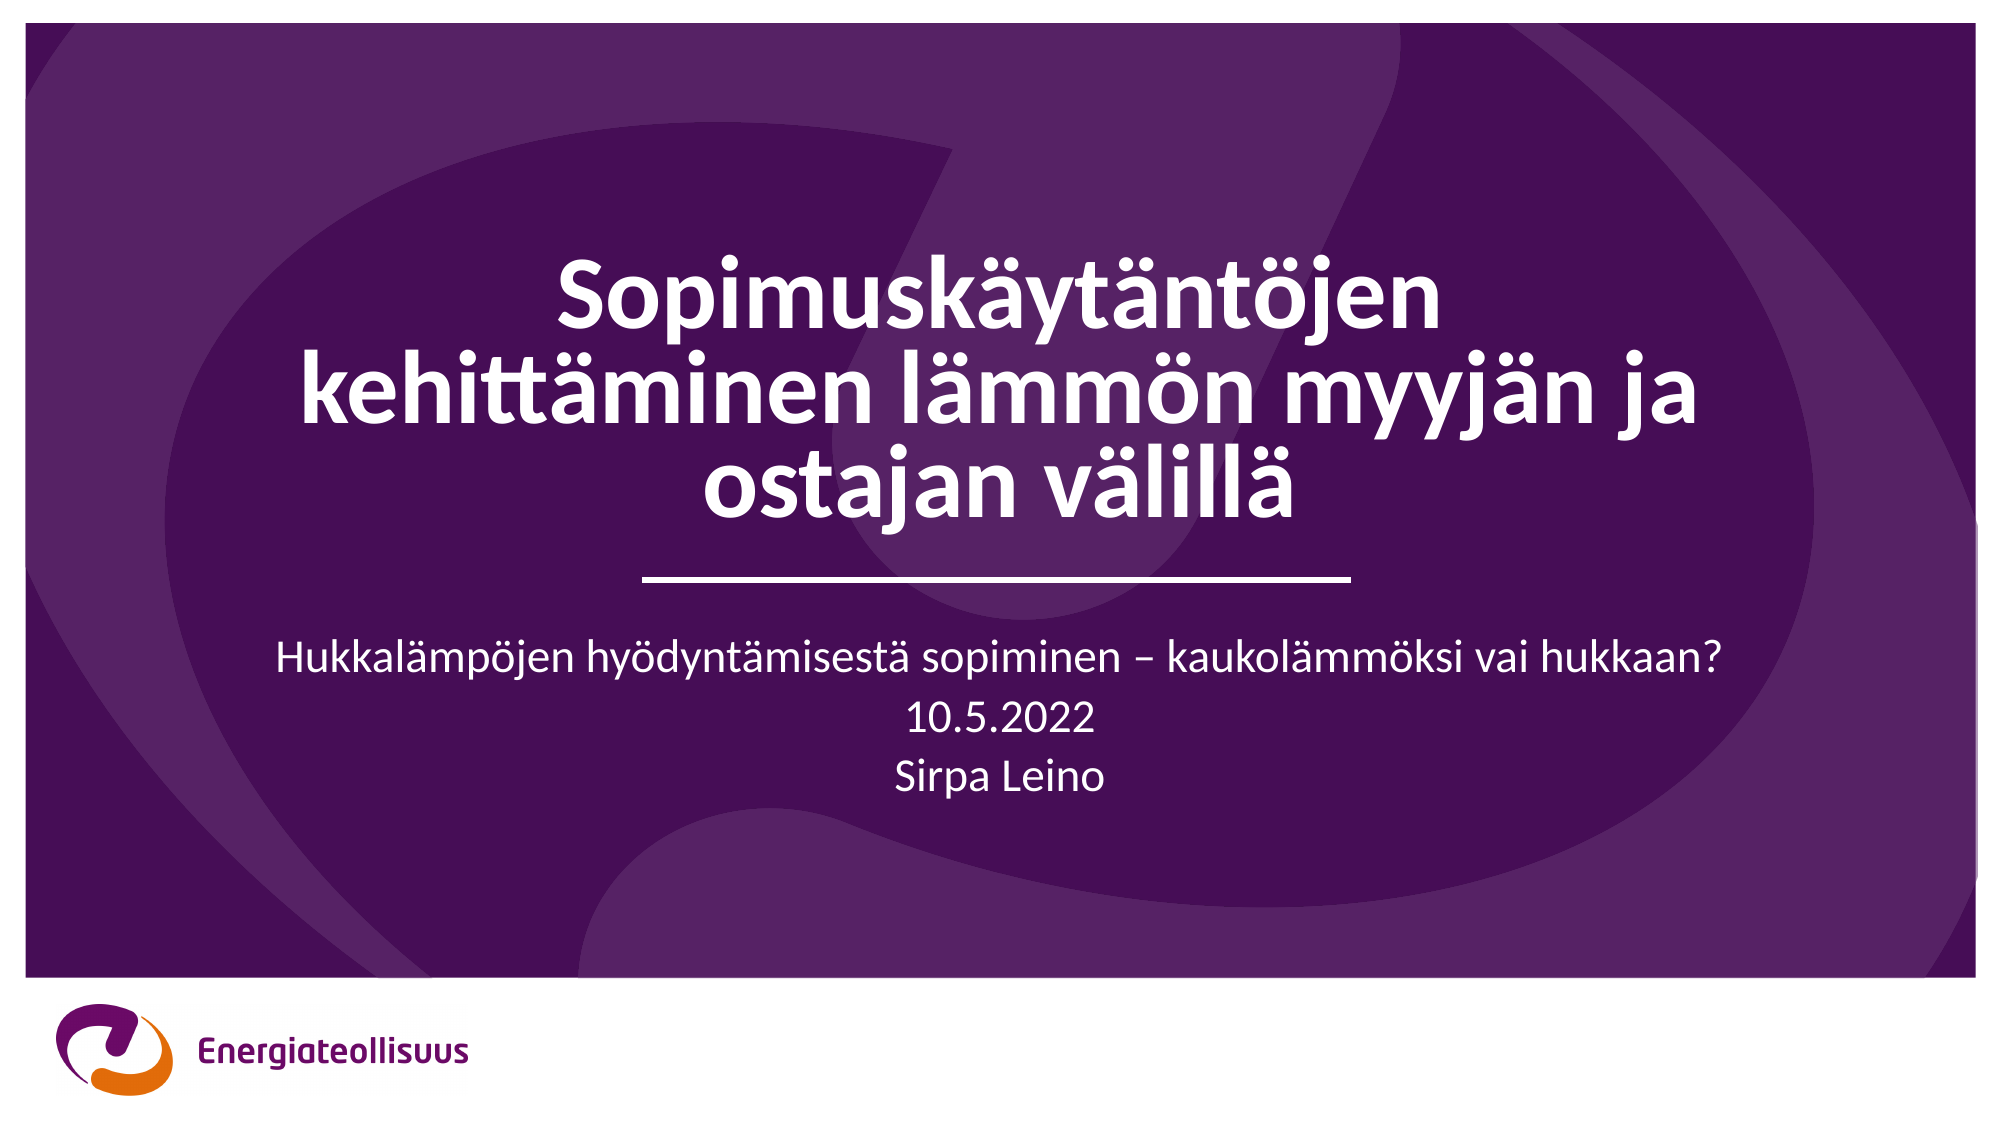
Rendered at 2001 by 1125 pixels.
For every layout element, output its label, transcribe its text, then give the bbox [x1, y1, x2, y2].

picture [56, 1004, 468, 1096]
subtitle Hukkalämpöjen hyödyntämisestä sopiminen – kaukolämmöksi vai hukkaan? 10.5.2022 Sirpa Leino [249, 631, 1750, 811]
title Sopimuskäytäntöjen kehittäminen lämmön myyjän ja ostajan välillä [249, 243, 1750, 544]
